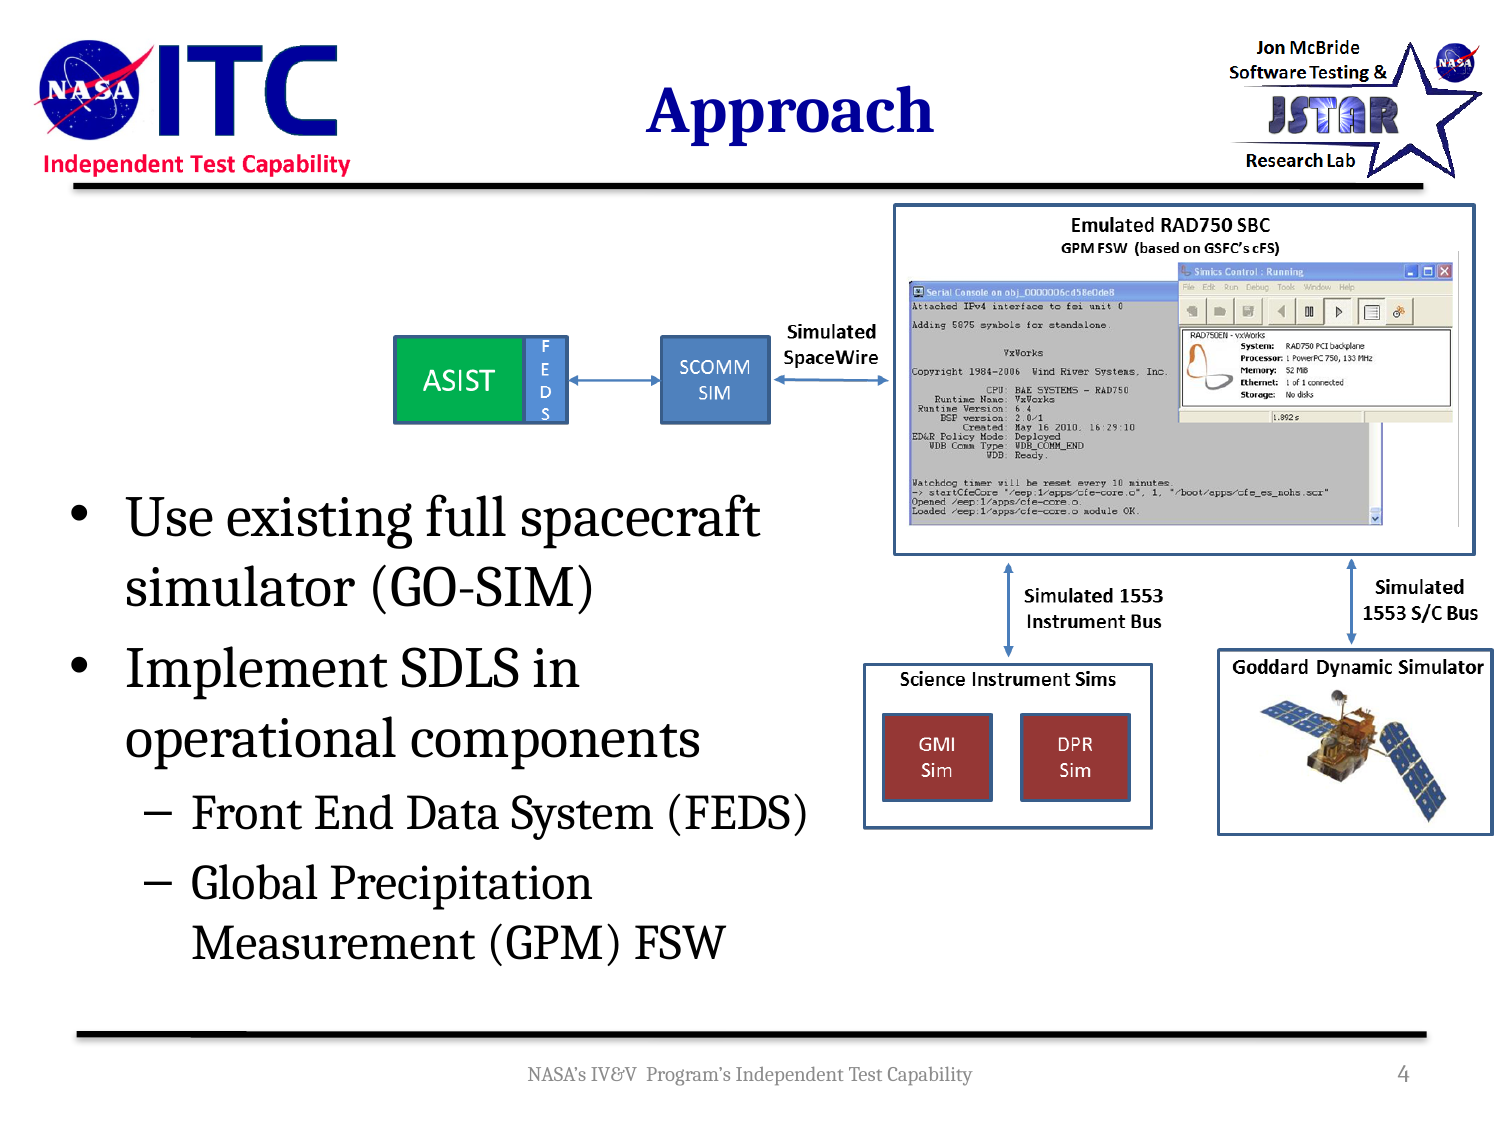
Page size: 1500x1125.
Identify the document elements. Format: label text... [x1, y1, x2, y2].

picture [1207, 37, 1499, 181]
picture [25, 25, 355, 190]
list Use existing full spacecraft simulator (GO-SIM) Implement SDLS in operational components Front End Data System (FEDS) Global Precipitation Measurement (GPM) FSW [54, 470, 866, 1125]
slide_number 4 [1362, 1042, 1425, 1103]
title Approach [355, 45, 1228, 168]
picture [393, 203, 1500, 836]
footer NASA’s IV&V Program’s Independent Test Capability [203, 1042, 1302, 1103]
